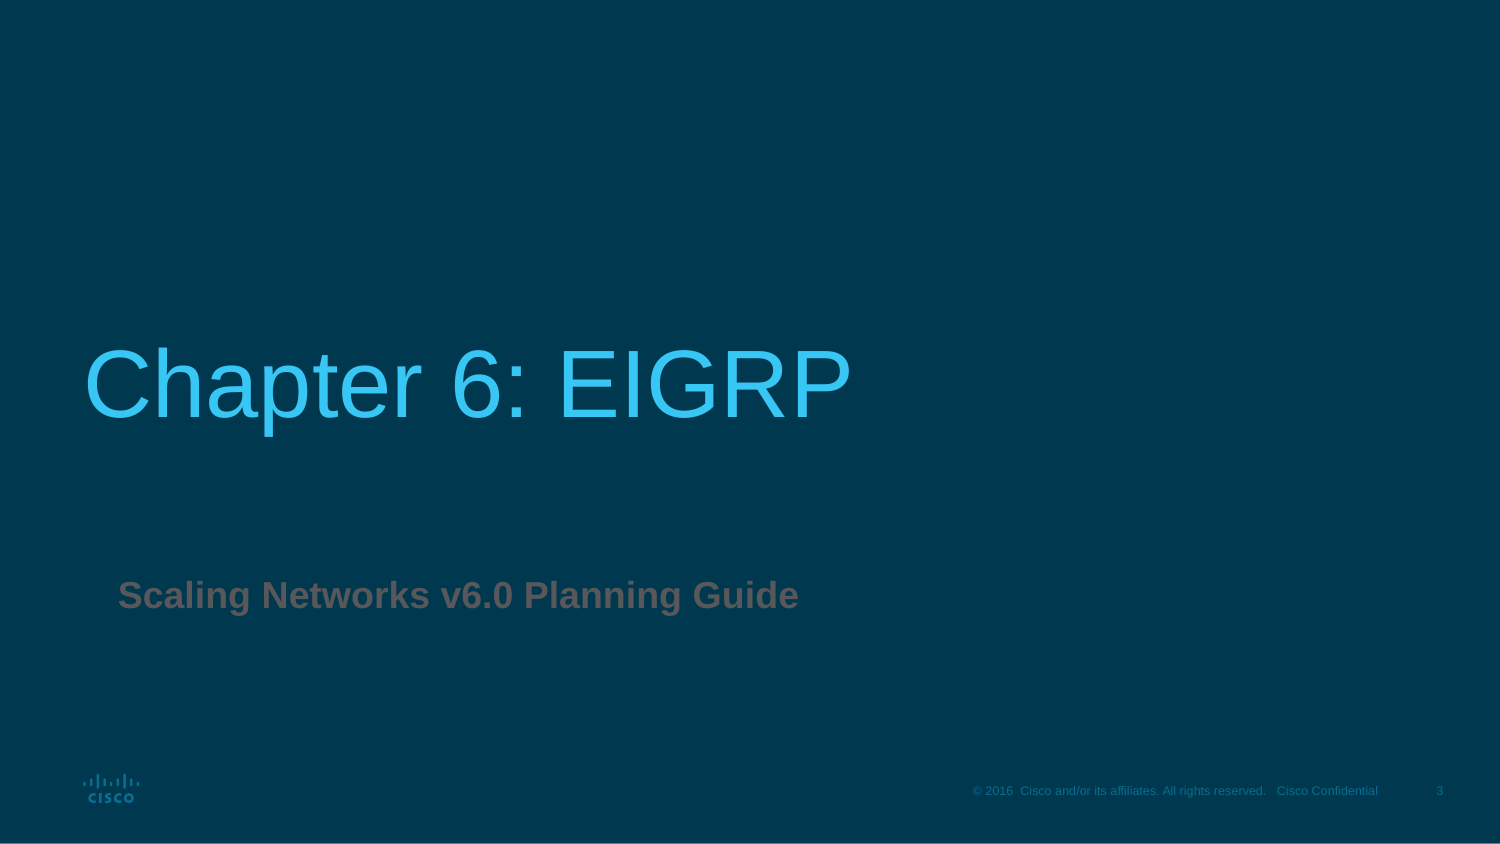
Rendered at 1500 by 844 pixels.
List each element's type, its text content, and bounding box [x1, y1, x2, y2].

text_box Scaling Networks v6.0 Planning Guide [103, 563, 853, 624]
title Chapter 6: EIGRP [68, 150, 1315, 446]
